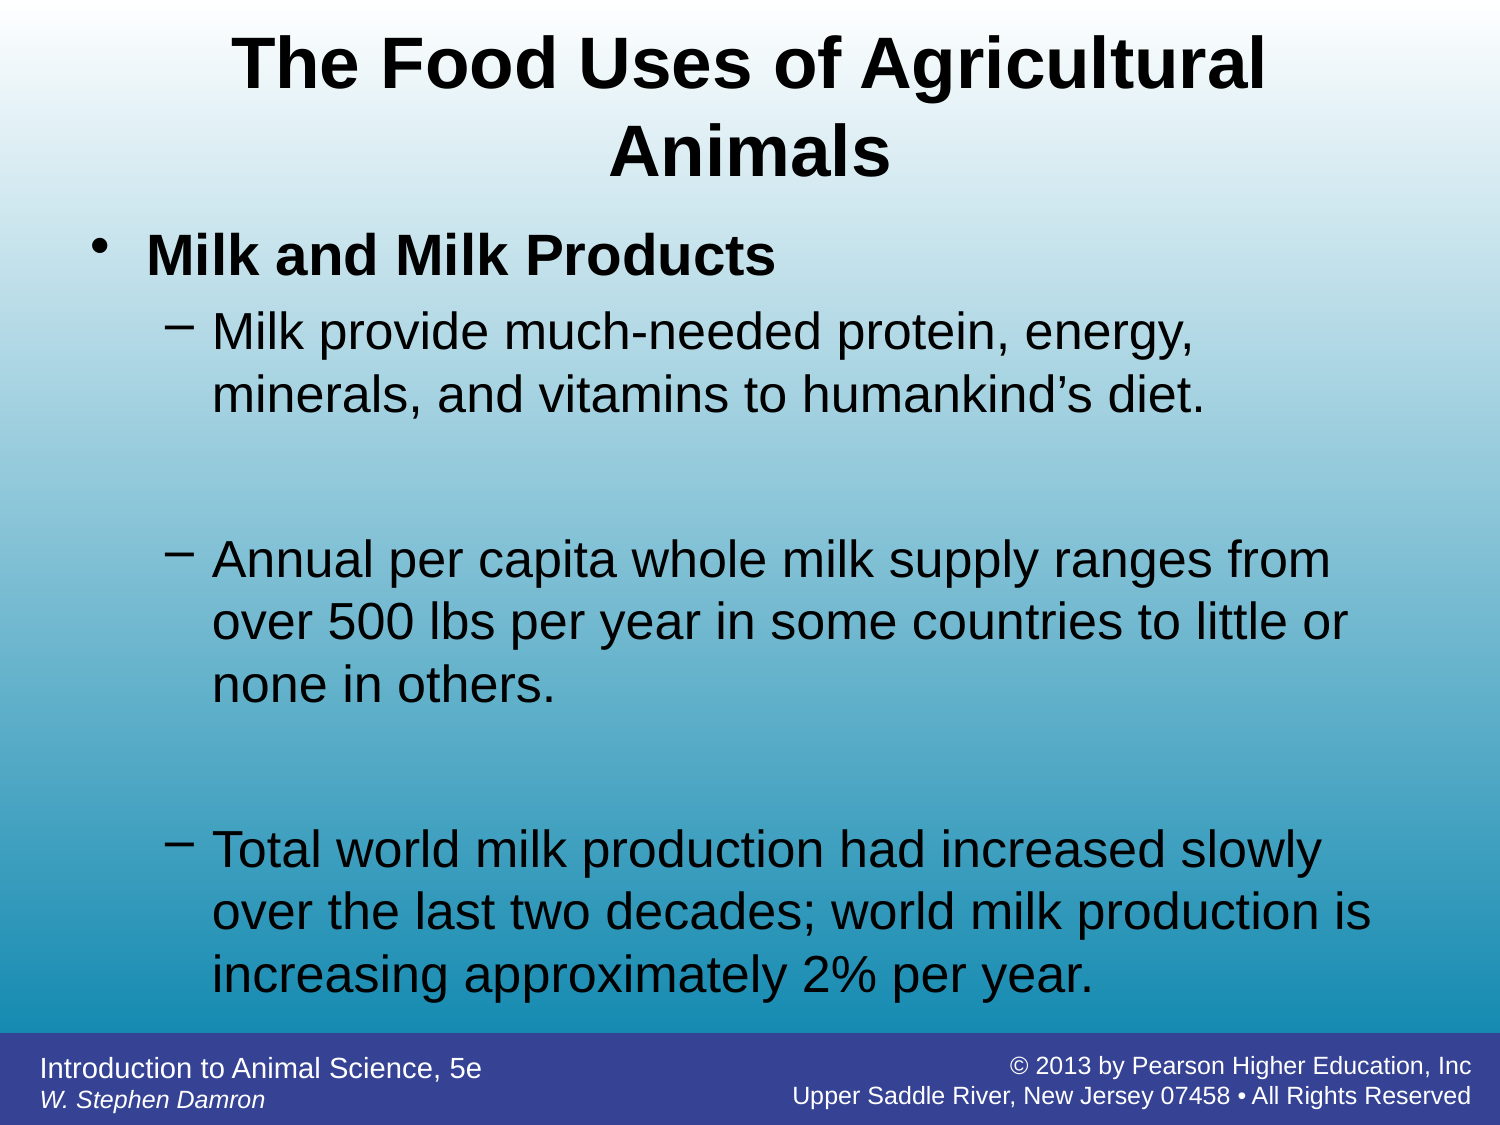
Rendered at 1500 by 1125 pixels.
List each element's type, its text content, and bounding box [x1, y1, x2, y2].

list Milk and Milk Products Milk provide much-needed protein, energy, minerals, and vitamins to humankind’s diet. Annual per capita whole milk supply ranges from over 500 lbs per year in some countries to little or none in others. Total world milk production had increased slowly over the last two decades; world milk production is increasing approximately 2% per year. [74, 209, 1426, 1023]
title The Food Uses of Agricultural Animals [74, 44, 1426, 163]
picture [0, 1033, 1500, 1125]
